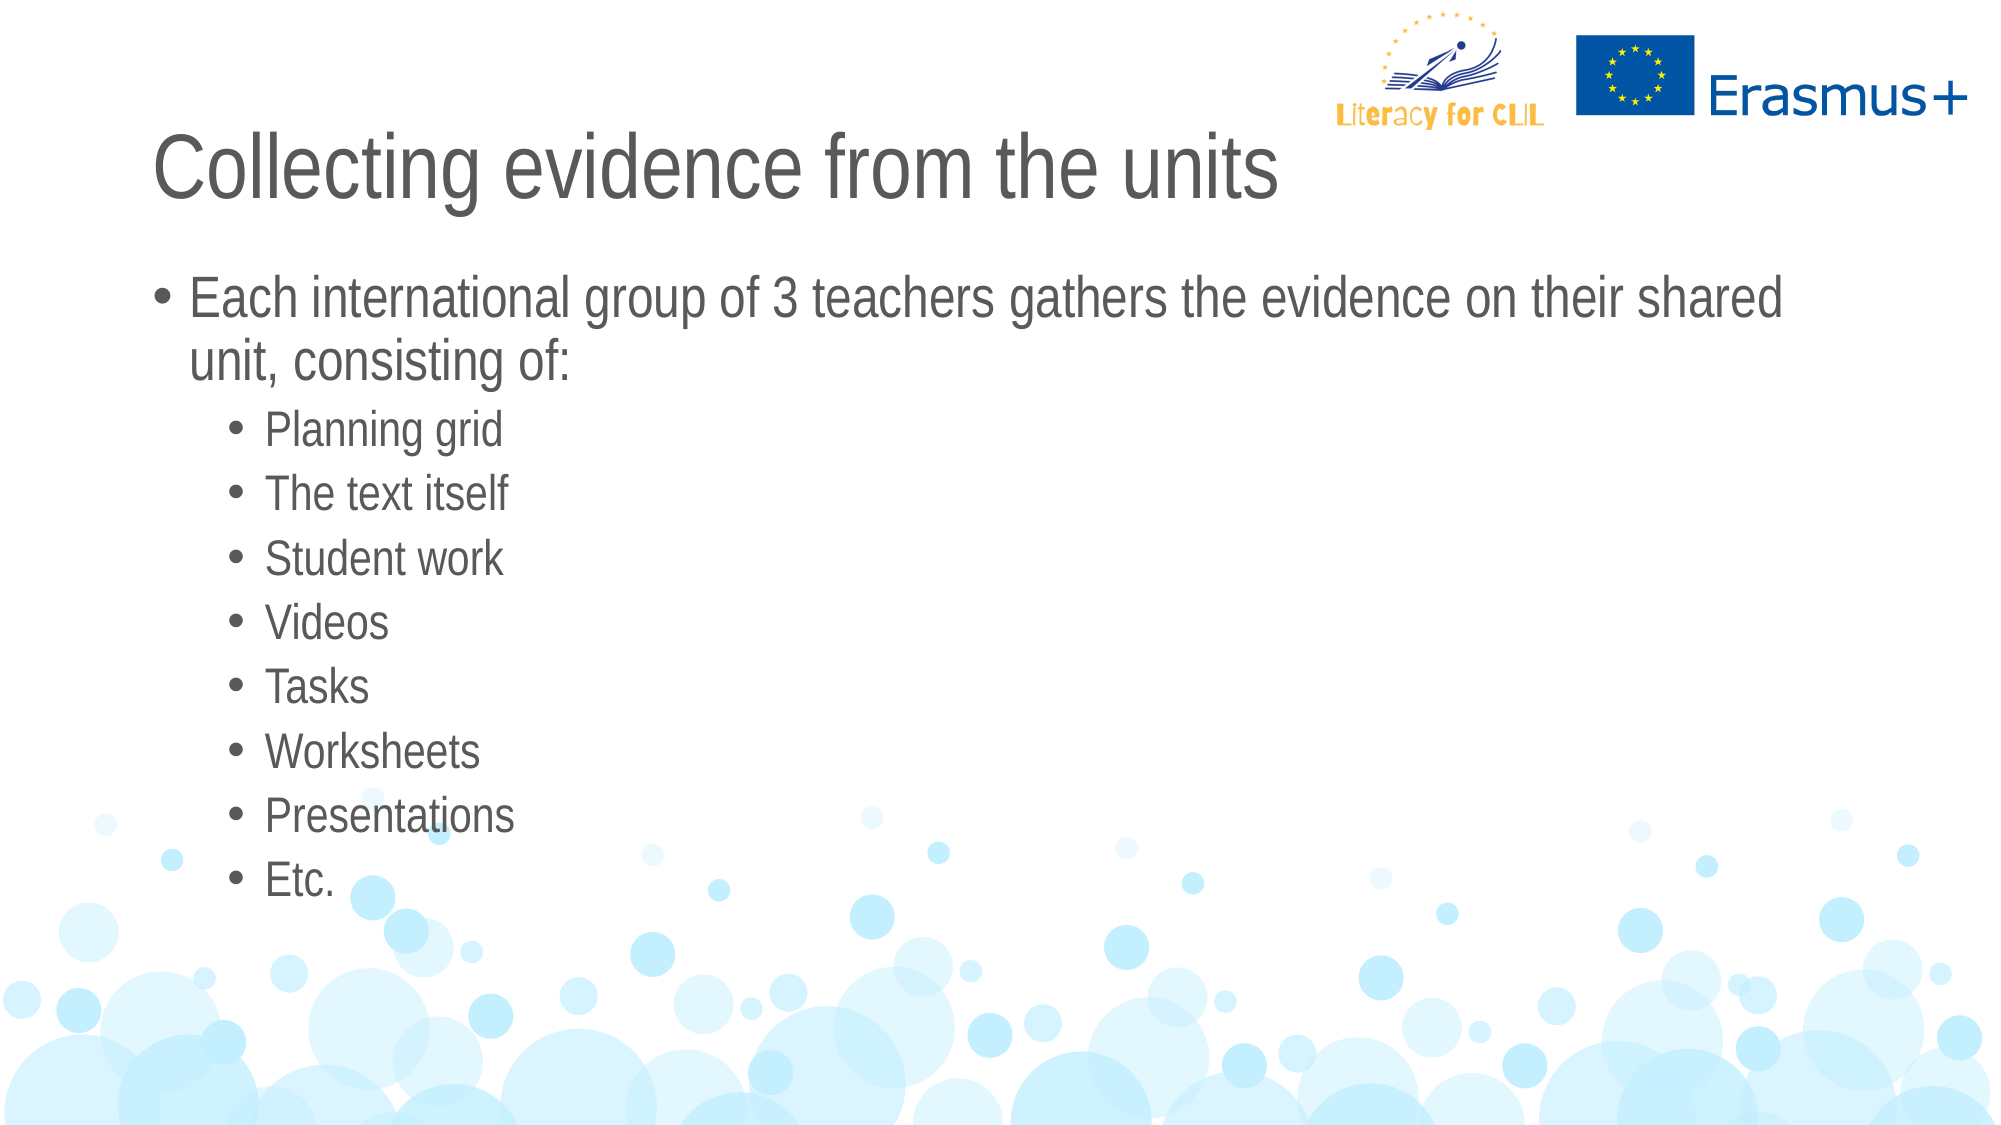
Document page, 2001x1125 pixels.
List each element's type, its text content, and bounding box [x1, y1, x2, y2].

picture [1337, 11, 1544, 59]
picture [1553, 12, 1990, 138]
title Collecting evidence from the units [137, 59, 1863, 259]
list Each international group of 3 teachers gathers the evidence on their shared unit, consisting of: Planning grid The text itself Student work Videos Tasks Worksheets Presentations Etc. [137, 259, 1863, 999]
